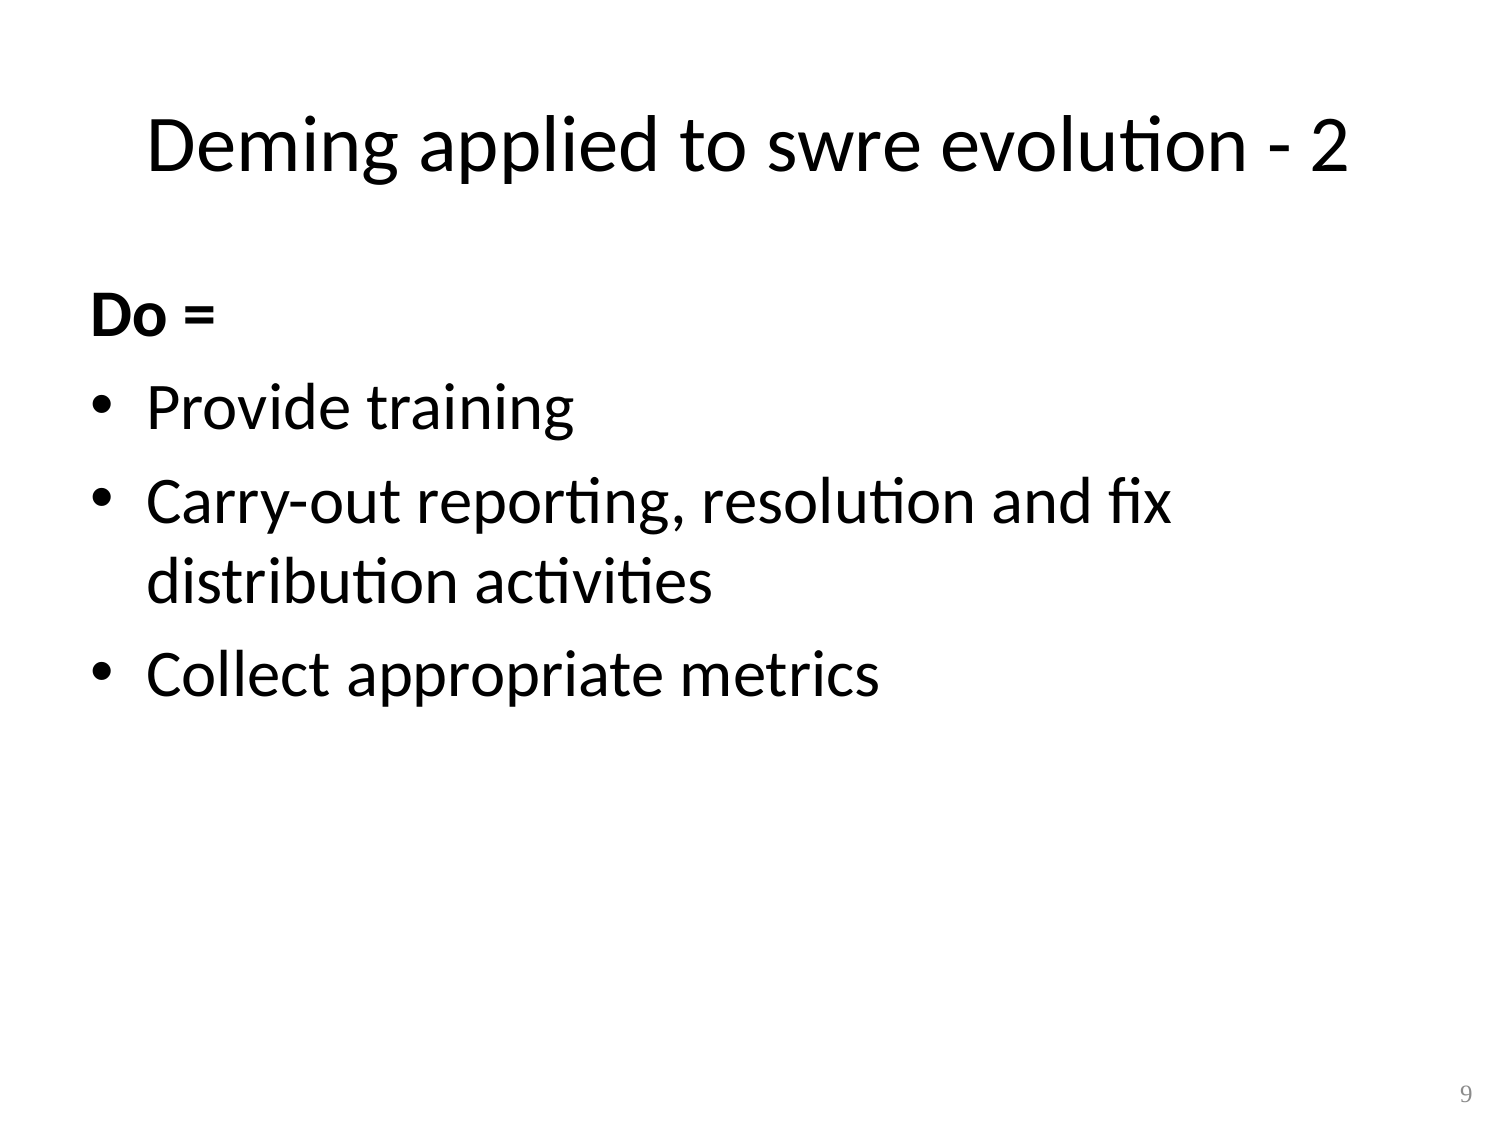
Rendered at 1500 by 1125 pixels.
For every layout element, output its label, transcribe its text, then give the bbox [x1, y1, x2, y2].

title Deming applied to swre evolution - 2 [75, 45, 1425, 233]
list Do = Provide training Carry-out reporting, resolution and fix distribution activities Collect appropriate metrics [75, 262, 1425, 1005]
